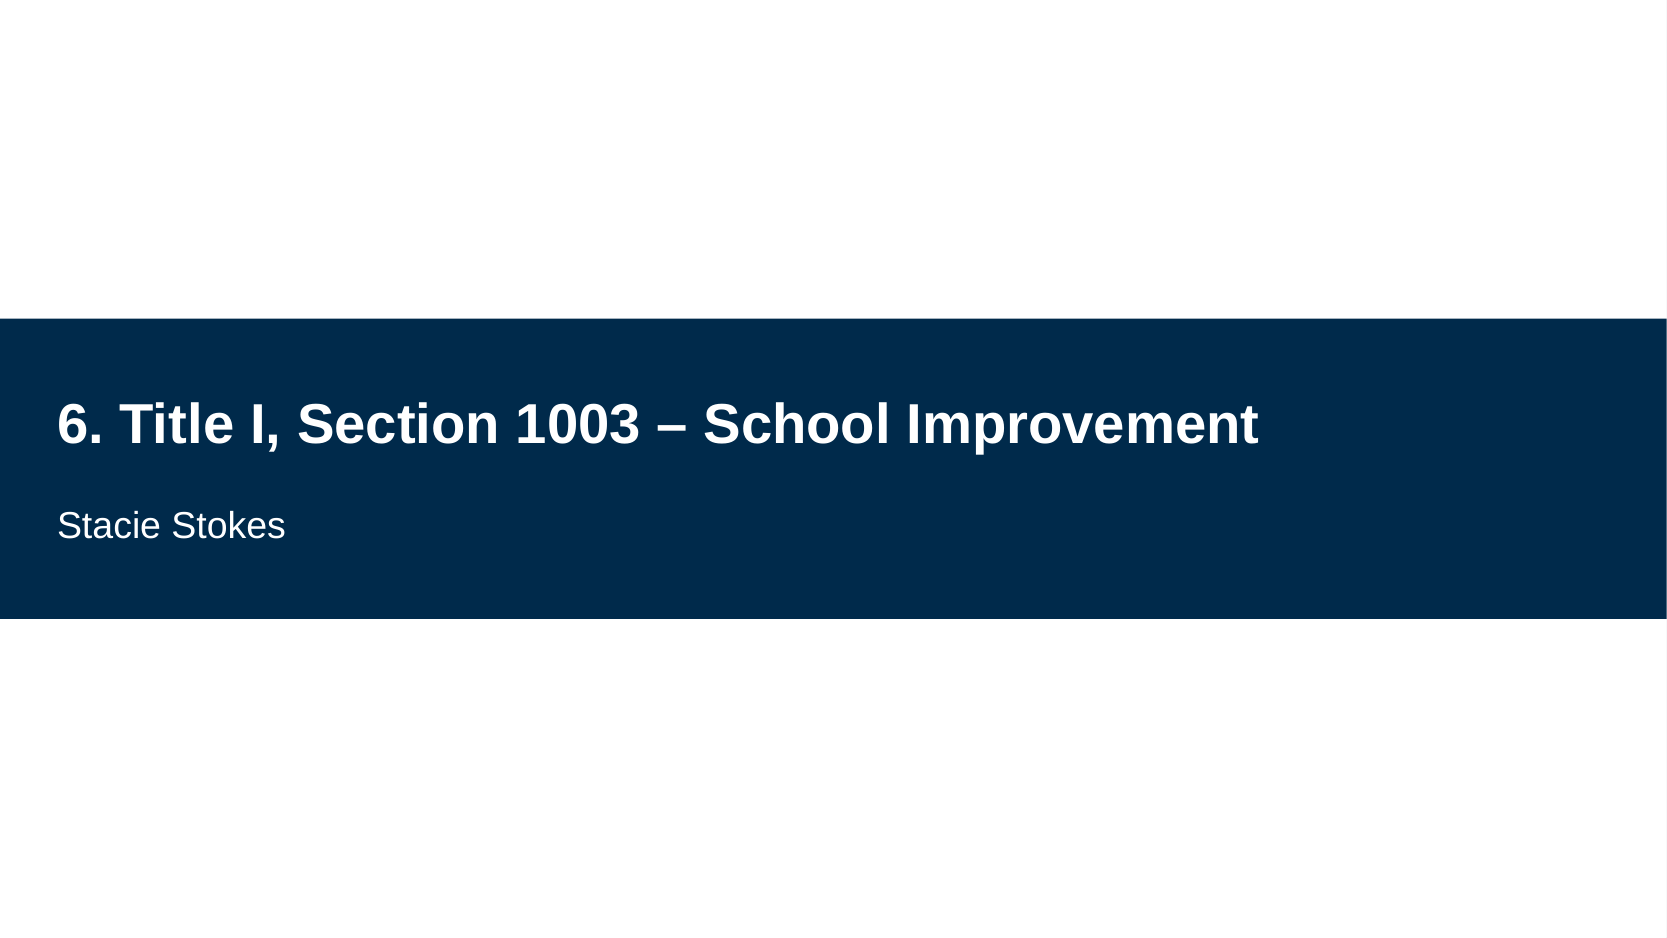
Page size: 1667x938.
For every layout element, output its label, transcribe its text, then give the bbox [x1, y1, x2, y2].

list Stacie Stokes [45, 495, 1625, 584]
title 6. Title I, Section 1003 – School Improvement [45, 348, 1625, 495]
